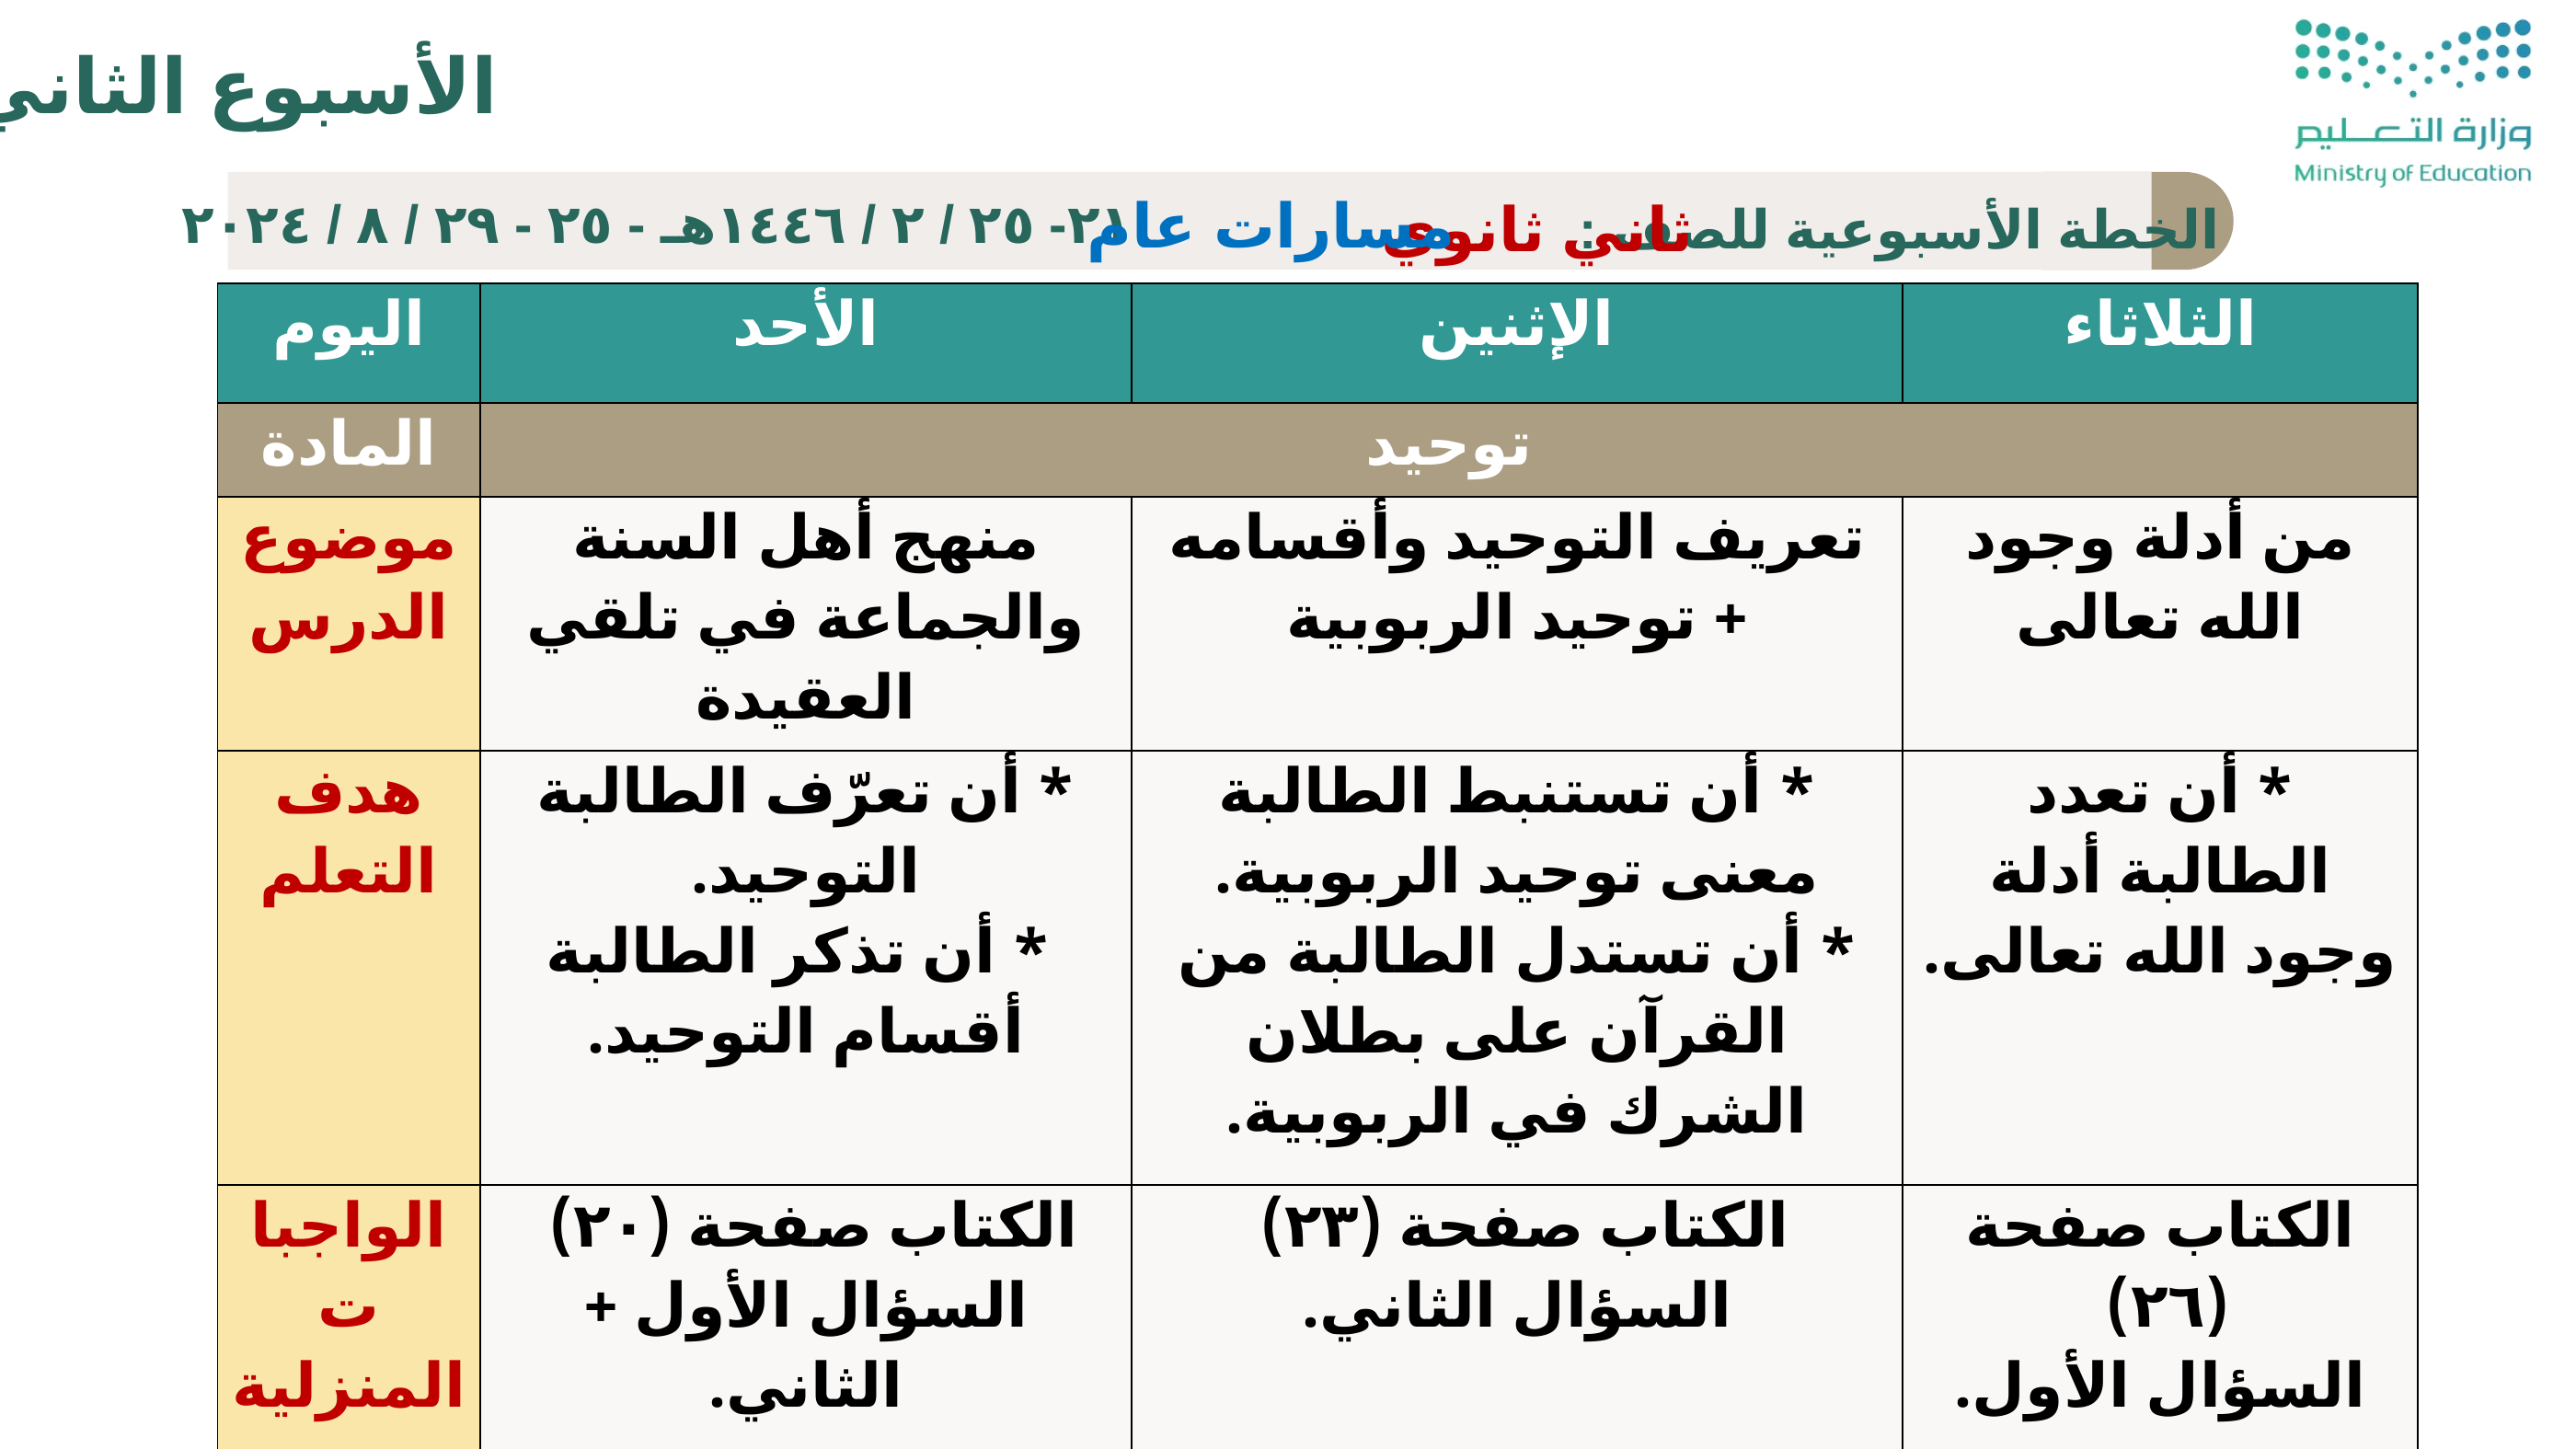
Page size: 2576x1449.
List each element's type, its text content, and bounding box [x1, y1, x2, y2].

text_box الأسبوع الثاني [0, 30, 512, 136]
table_cell * أن تستنبط الطالبة معنى توحيد الربوبية. * أن تستدل الطالبة من القرآن على بطلان الشرك في الربوبية. [1133, 752, 1902, 1184]
table_cell موضوع الدرس [218, 498, 479, 750]
table_cell * أن تعدد الطالبة أدلة وجود الله تعالى. [1903, 752, 2417, 1184]
table_cell المادة [218, 404, 479, 496]
table_cell من أدلة وجود الله تعالى [1903, 498, 2417, 750]
table_header اليوم [218, 284, 479, 402]
table_header الثلاثاء [1903, 284, 2417, 402]
table_header الأحد [481, 284, 1131, 402]
table_cell الكتاب صفحة (٢٦) السؤال الأول. [1903, 1186, 2417, 1449]
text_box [173, 171, 2235, 272]
table_cell الكتاب صفحة (٢٣) السؤال الثاني. [1133, 1186, 1902, 1449]
picture [2271, 0, 2545, 196]
table_header الإثنين [1133, 284, 1902, 402]
table_cell الواجبات المنزلية [218, 1186, 479, 1449]
table_cell منهج أهل السنة والجماعة في تلقي العقيدة [481, 498, 1131, 750]
table_cell * أن تعرّف الطالبة التوحيد. * أن تذكر الطالبة أقسام التوحيد. [481, 752, 1131, 1184]
table_cell توحيد [481, 404, 2417, 496]
table_cell هدف التعلم [218, 752, 479, 1184]
table_cell الكتاب صفحة (٢٠) السؤال الأول + الثاني. [481, 1186, 1131, 1449]
table_cell تعريف التوحيد وأقسامه + توحيد الربوبية [1133, 498, 1902, 750]
